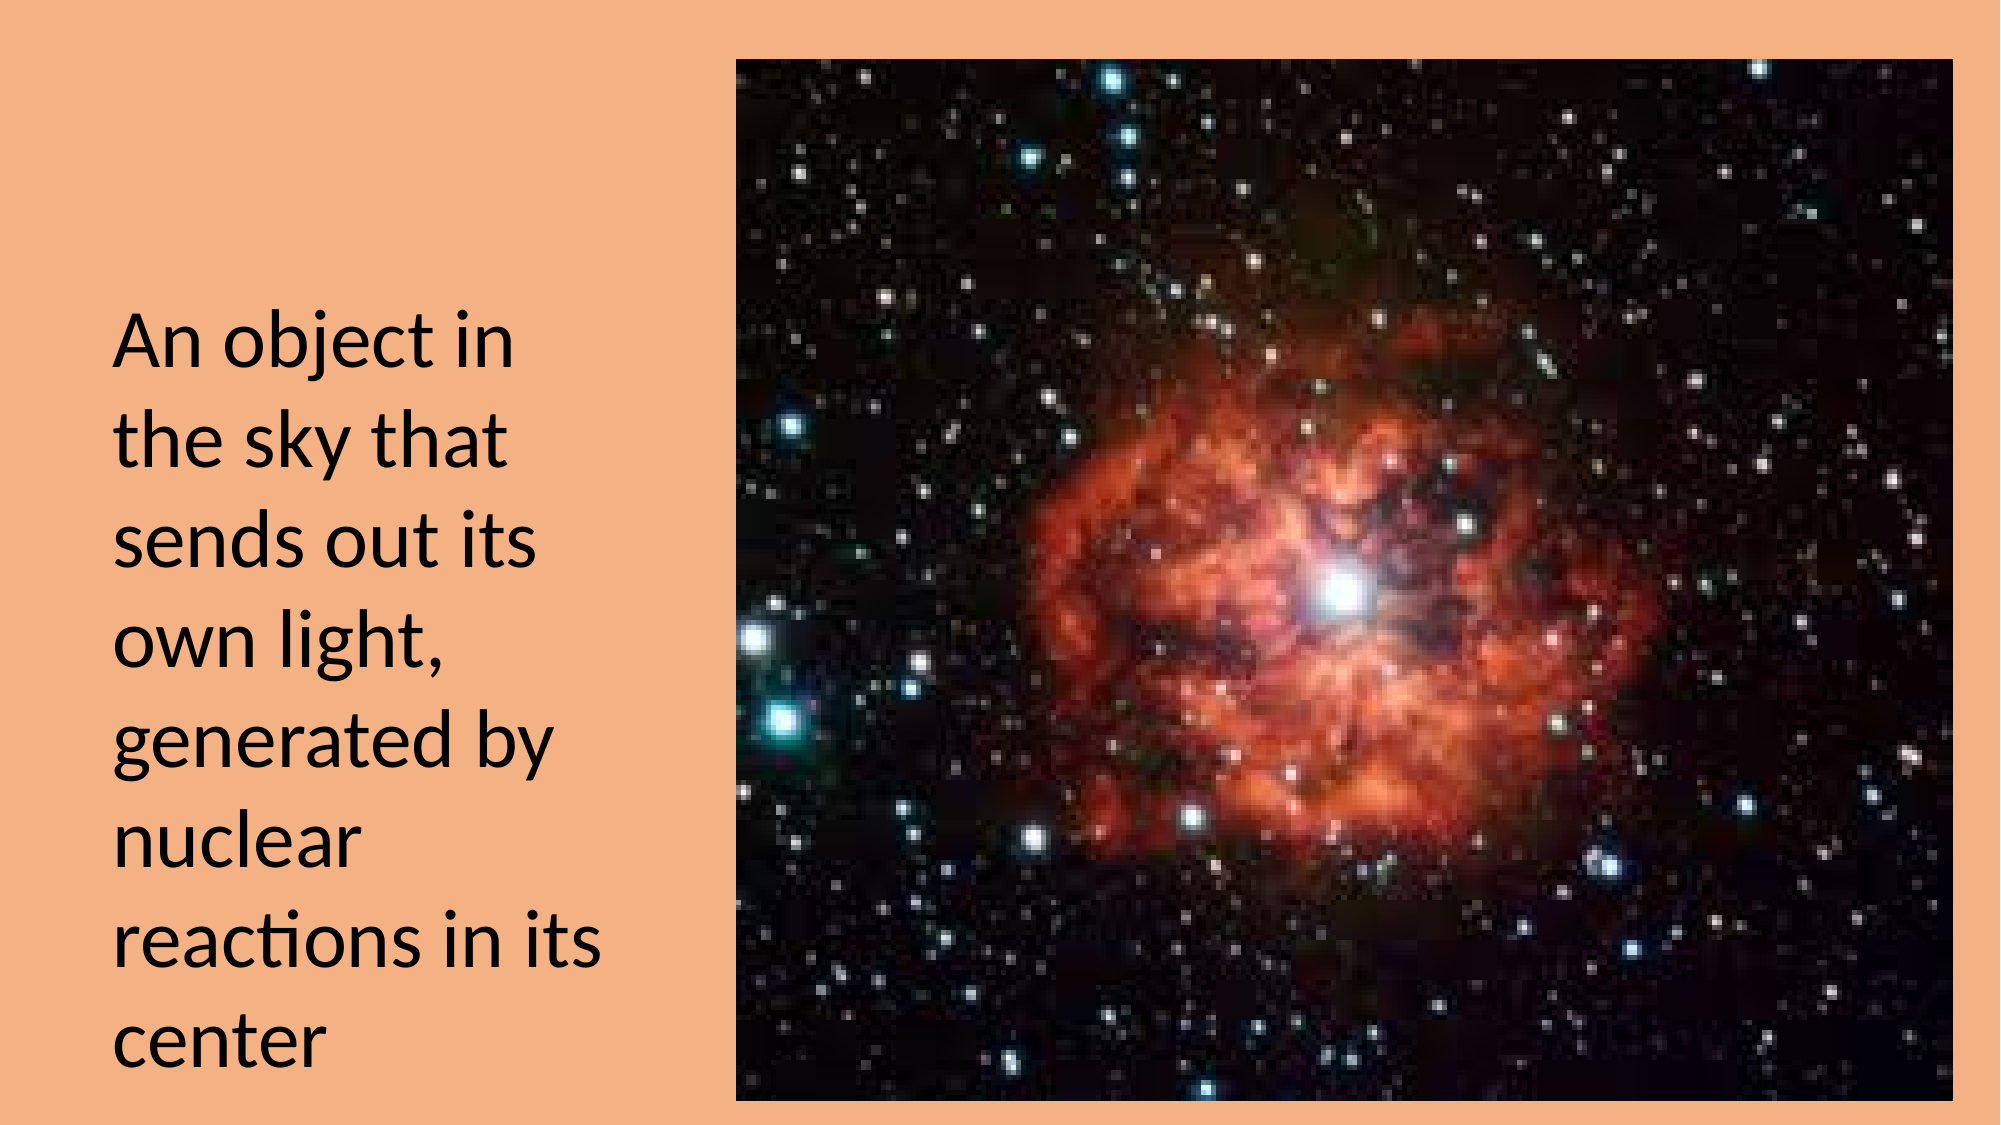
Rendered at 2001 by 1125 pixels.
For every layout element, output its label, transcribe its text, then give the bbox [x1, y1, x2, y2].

text_box An object in the sky that sends out its own light, generated by nuclear reactions in its center [97, 277, 640, 1092]
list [736, 59, 1953, 1101]
